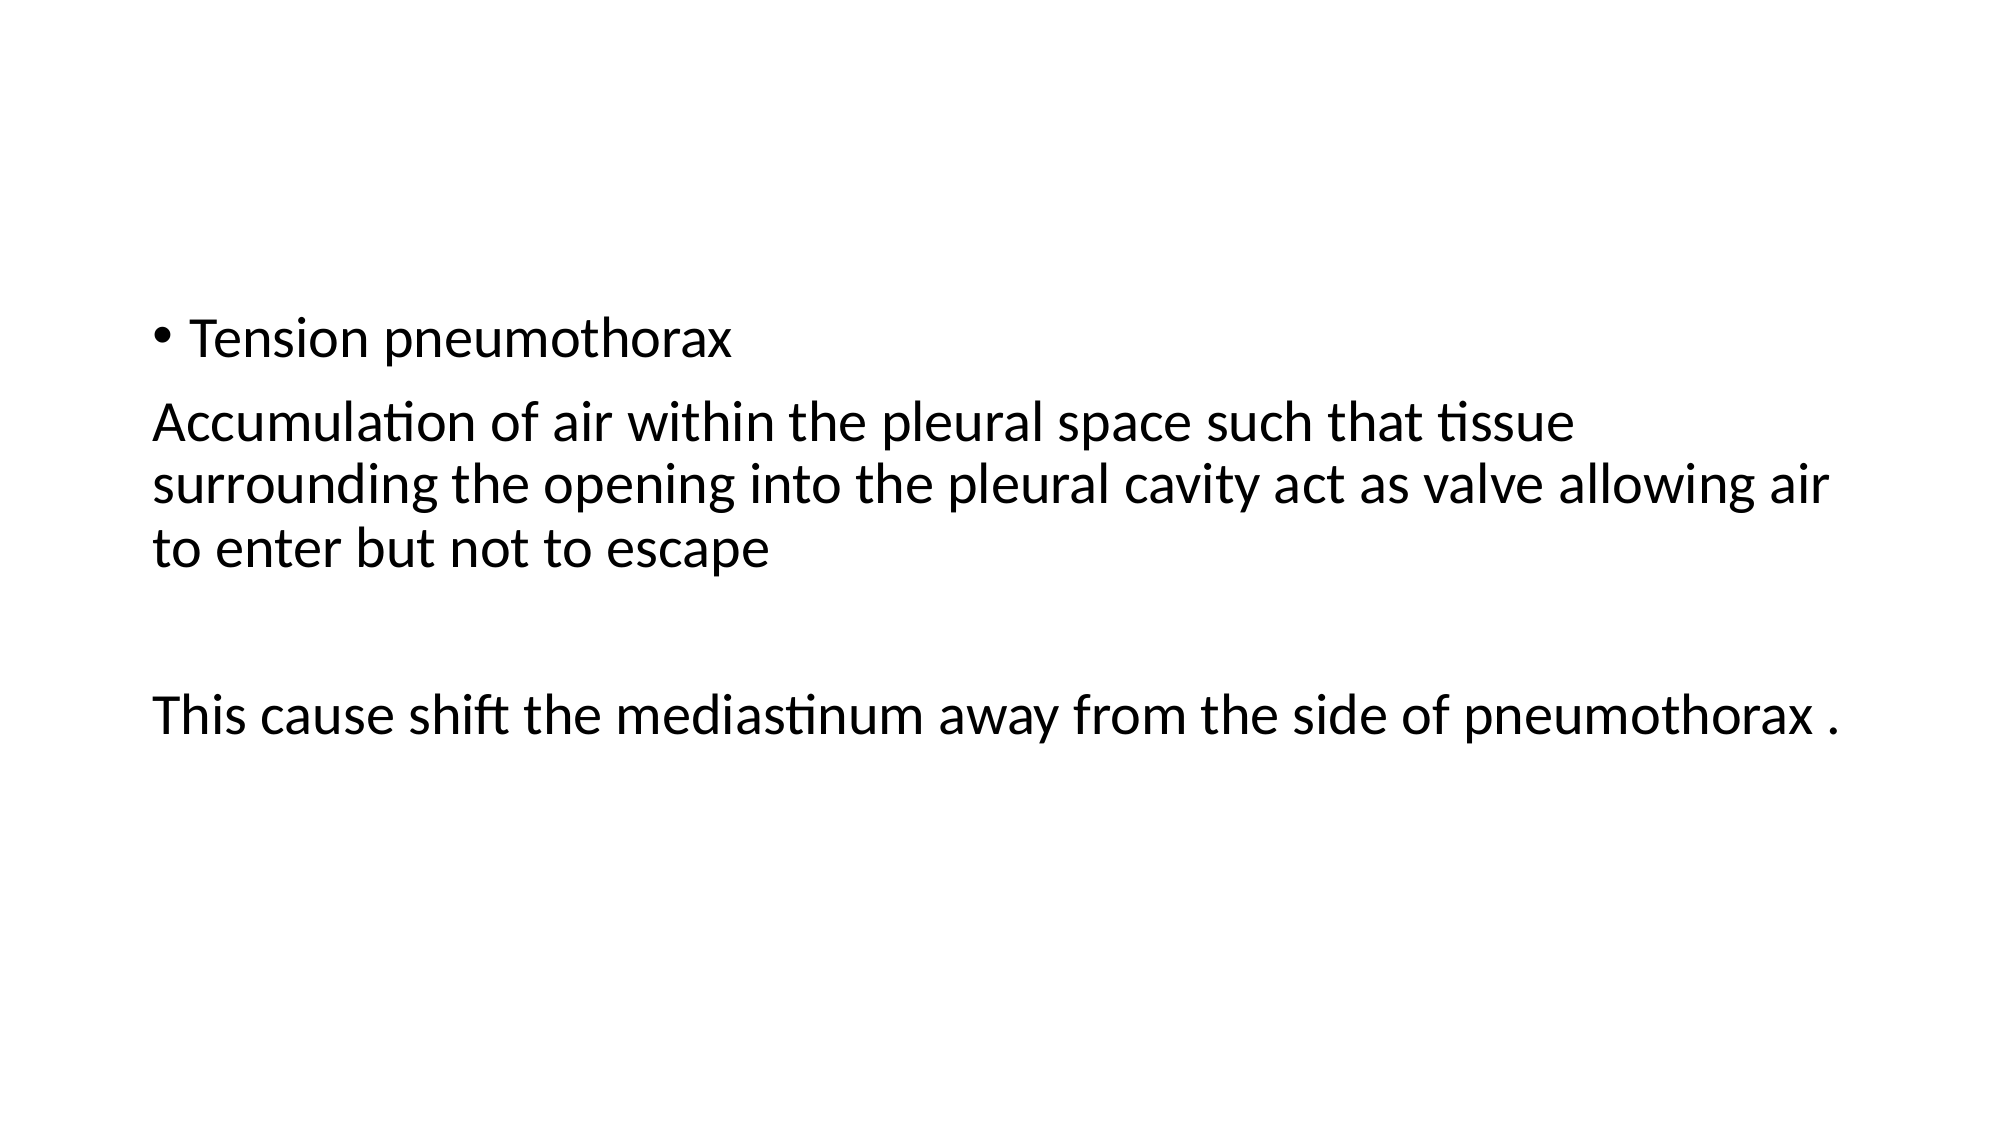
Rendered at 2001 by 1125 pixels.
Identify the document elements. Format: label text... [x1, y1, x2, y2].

list Tension pneumothorax Accumulation of air within the pleural space such that tissue surrounding the opening into the pleural cavity act as valve allowing air to enter but not to escape This cause shift the mediastinum away from the side of pneumothorax . [137, 299, 1863, 1014]
